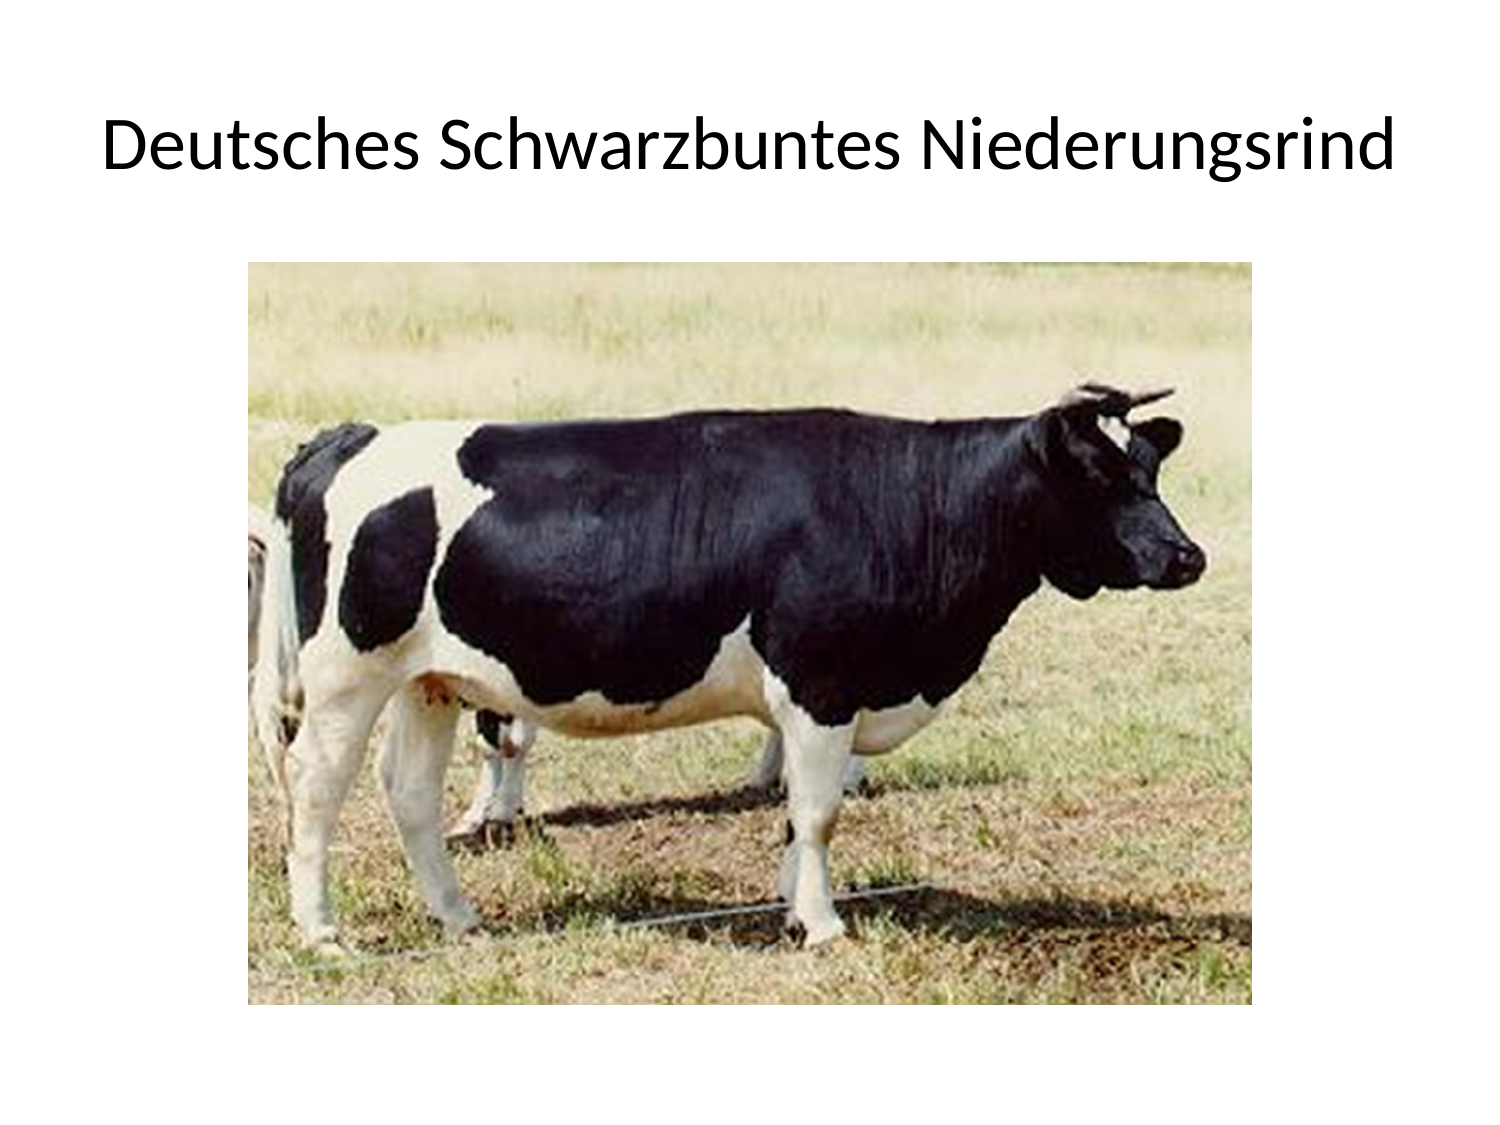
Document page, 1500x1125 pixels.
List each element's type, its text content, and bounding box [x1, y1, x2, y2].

title Deutsches Schwarzbuntes Niederungsrind [75, 45, 1425, 233]
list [247, 262, 1253, 1006]
